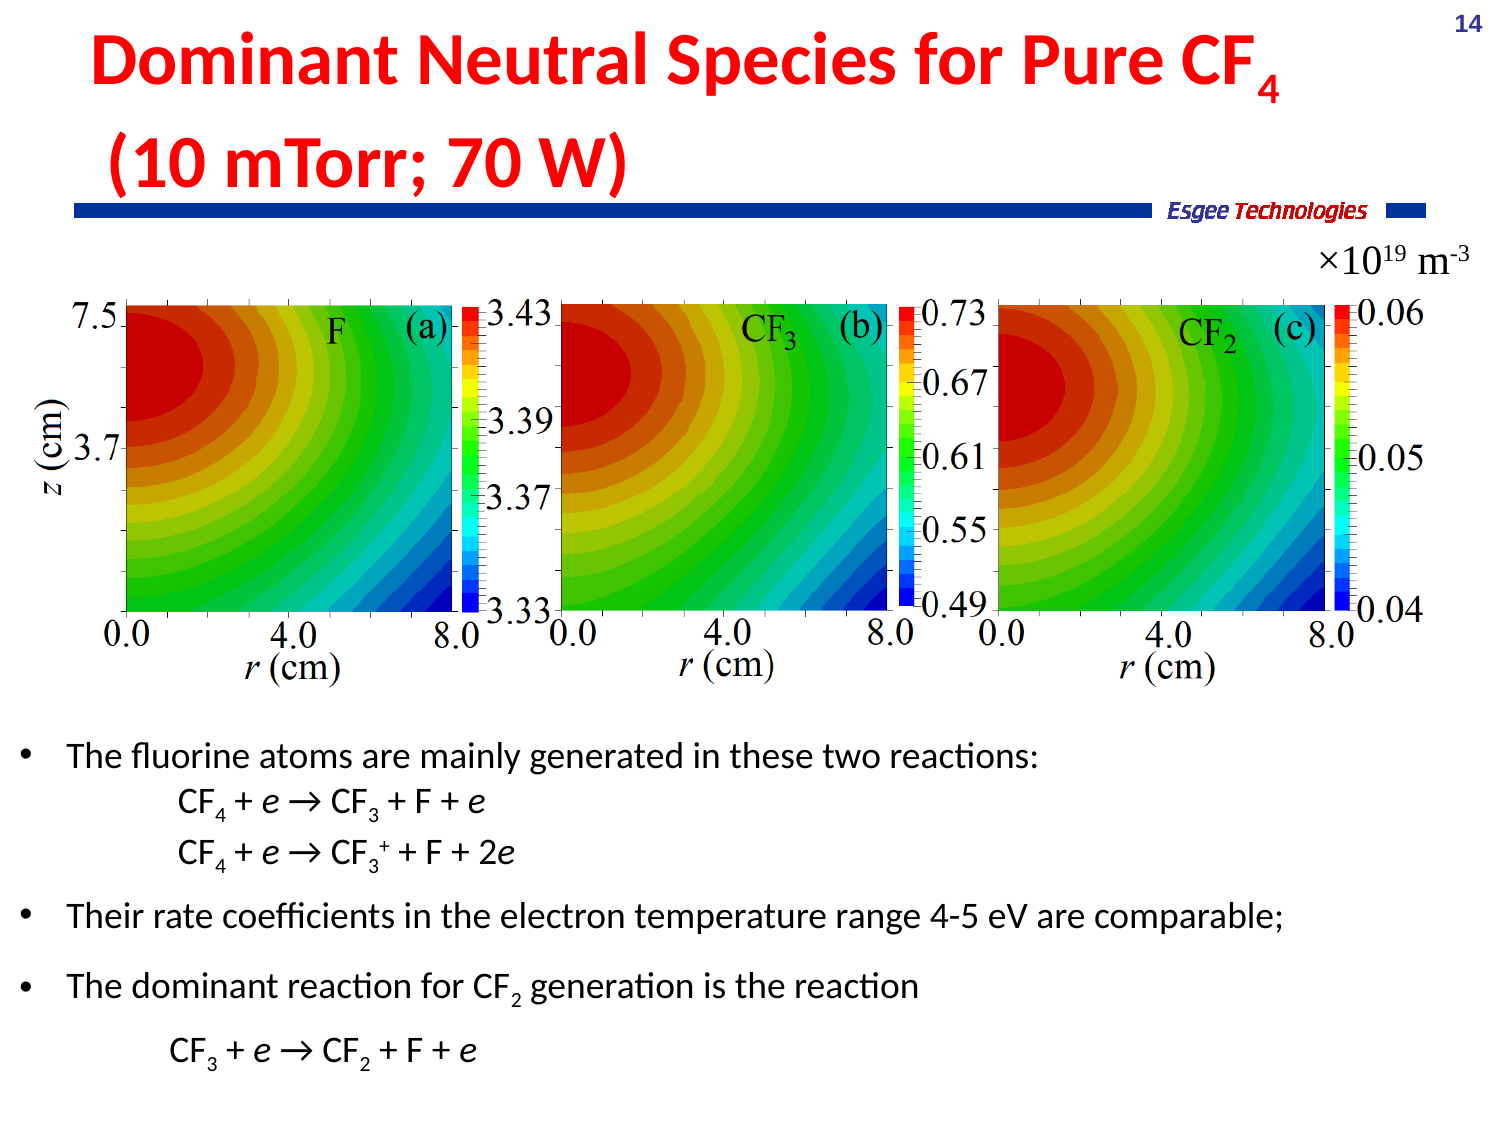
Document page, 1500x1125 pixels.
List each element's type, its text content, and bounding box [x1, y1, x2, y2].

text_box ×1019 m-3 [1299, 224, 1488, 290]
picture [1151, 193, 1383, 230]
picture [32, 299, 1428, 689]
text_box 14 [1387, 0, 1498, 79]
text_box The fluorine atoms are mainly generated in these two reactions: CF4 + e → CF3 + F + e CF4 + e → CF3+ + F + 2e Their rate coefficients in the electron temperature range 4-5 eV are comparable; The dominant reaction for CF2 generation is the reaction CF3 + e → CF2 + F + e [4, 723, 1463, 1083]
title Dominant Neutral Species for Pure CF4 (10 mTorr; 70 W) [75, 24, 1425, 188]
